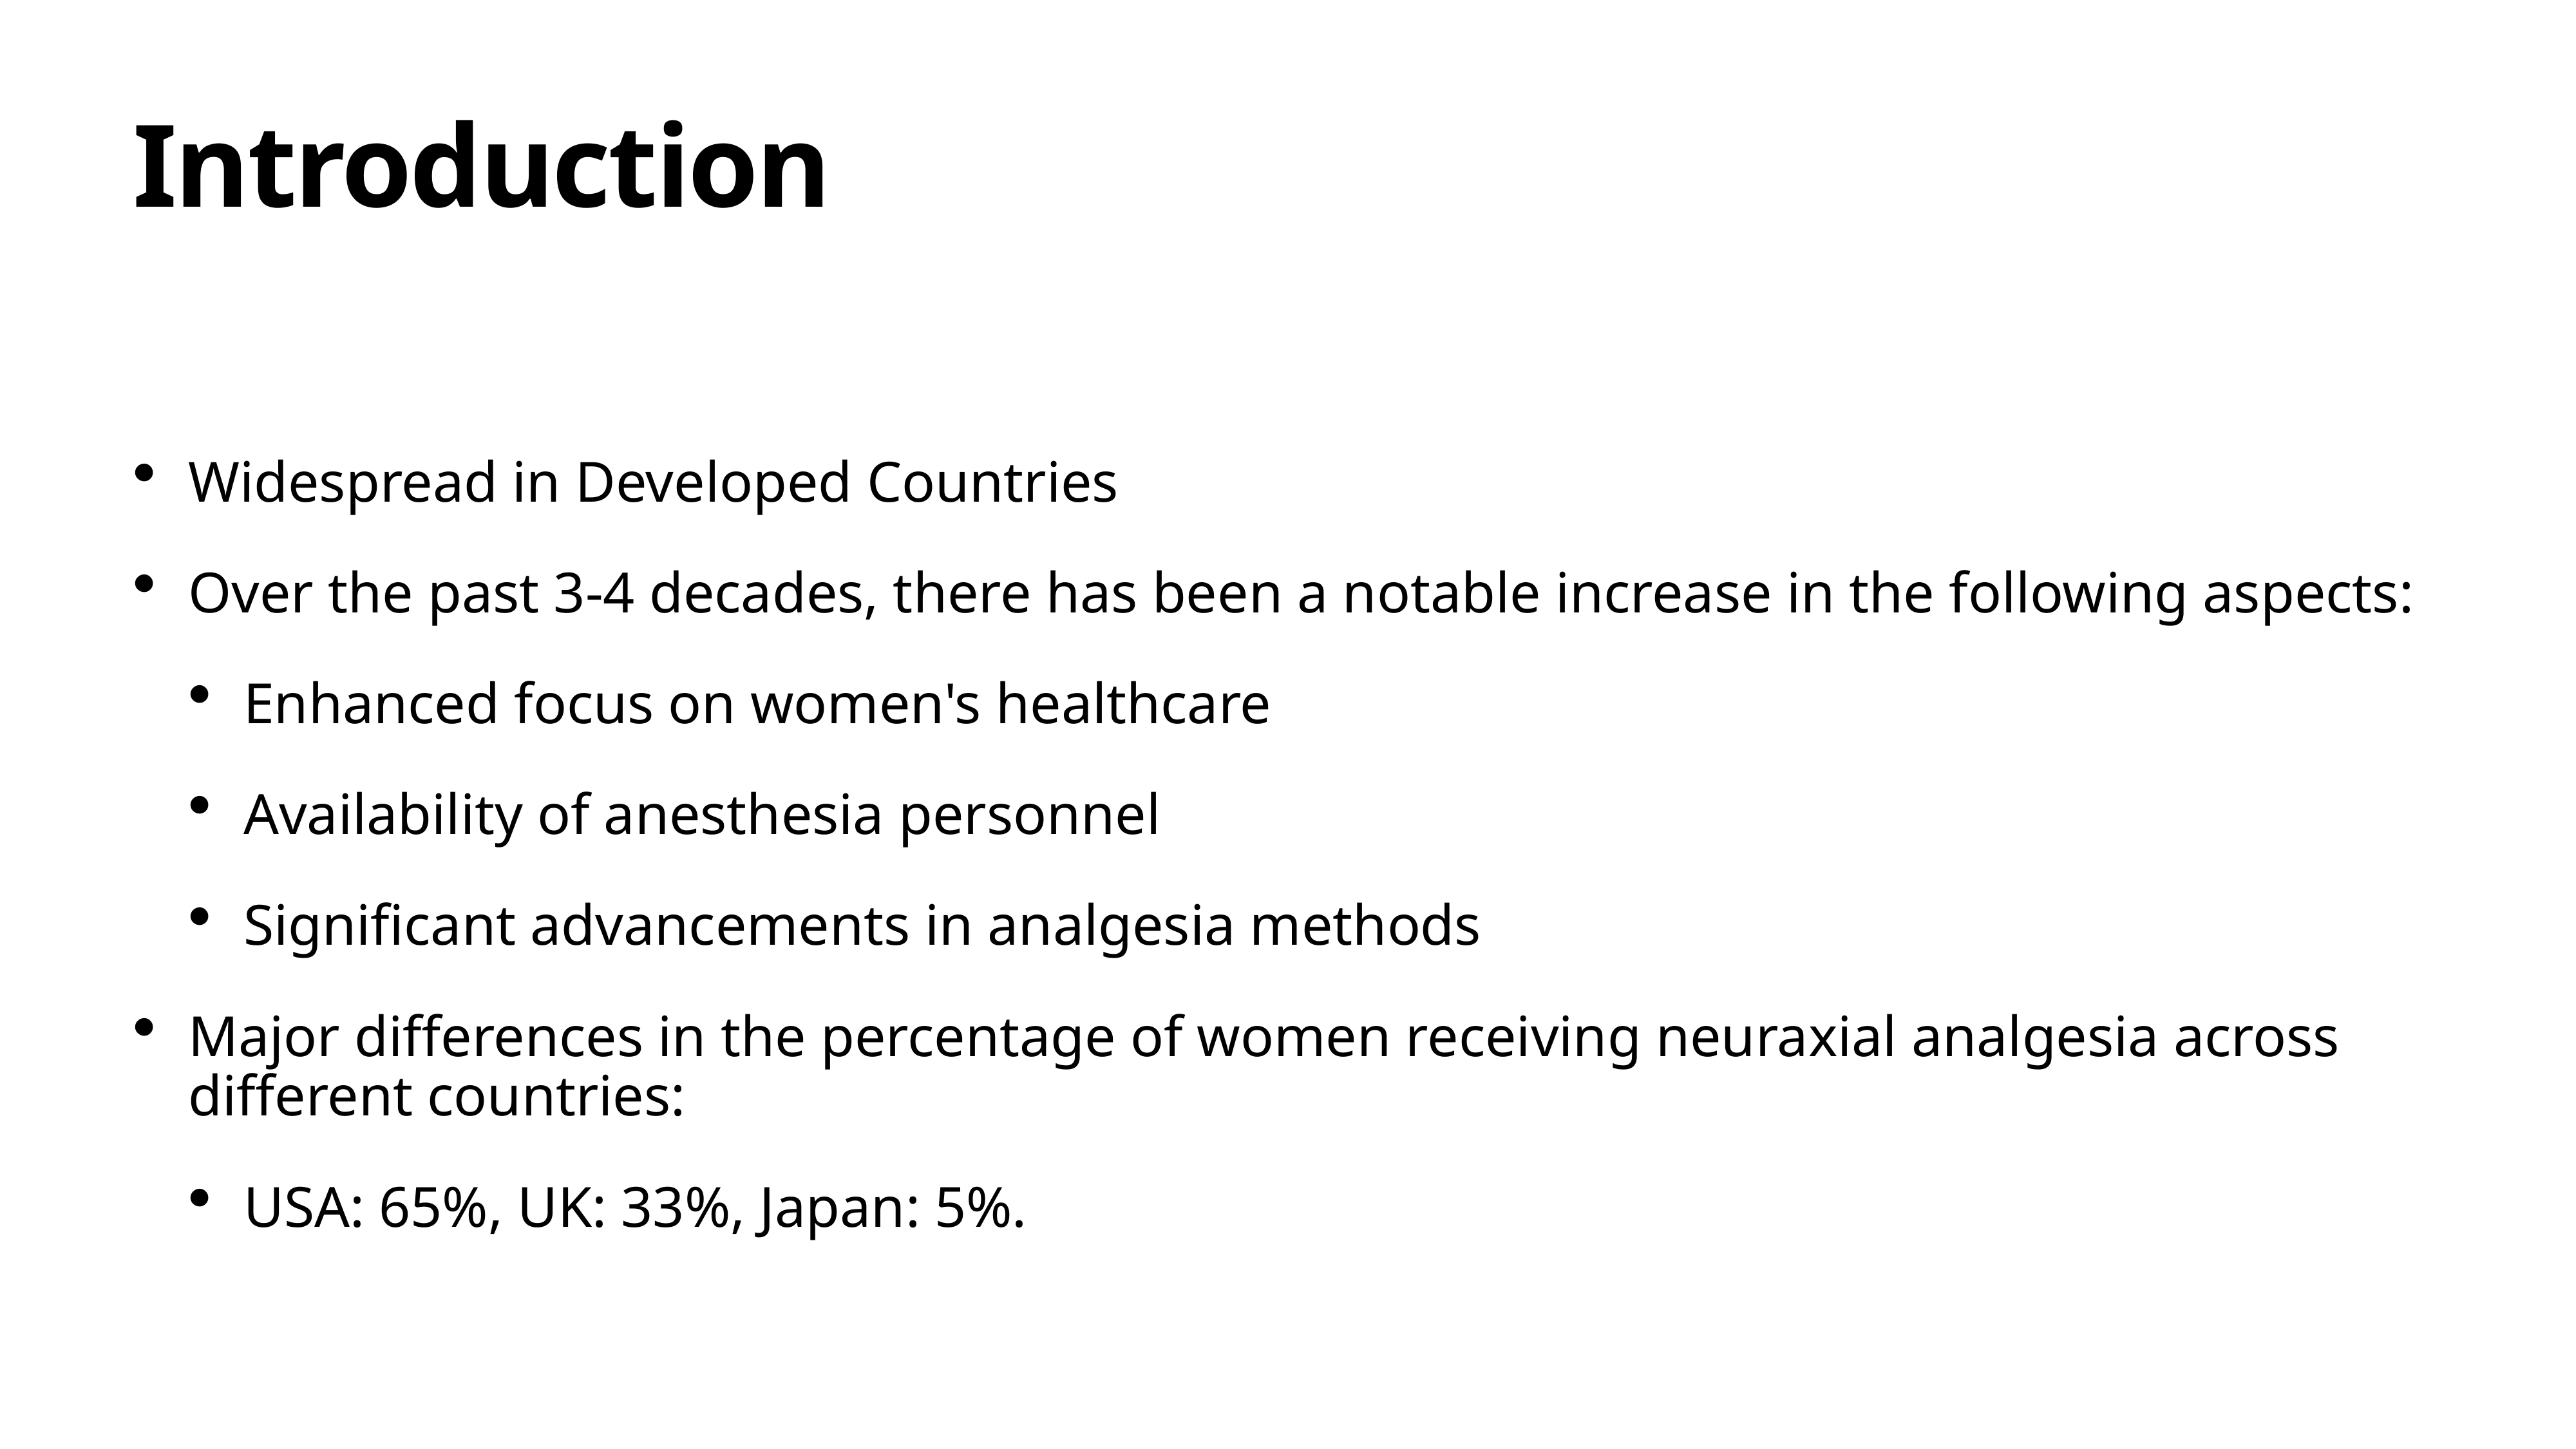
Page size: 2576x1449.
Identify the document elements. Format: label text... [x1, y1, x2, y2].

title Introduction [127, 113, 2449, 266]
list Widespread in Developed Countries Over the past 3-4 decades, there has been a notable increase in the following aspects: Enhanced focus on women's healthcare Availability of anesthesia personnel Significant advancements in analgesia methods Major differences in the percentage of women receiving neuraxial analgesia across different countries: USA: 65%, UK: 33%, Japan: 5%. [127, 448, 2449, 1321]
